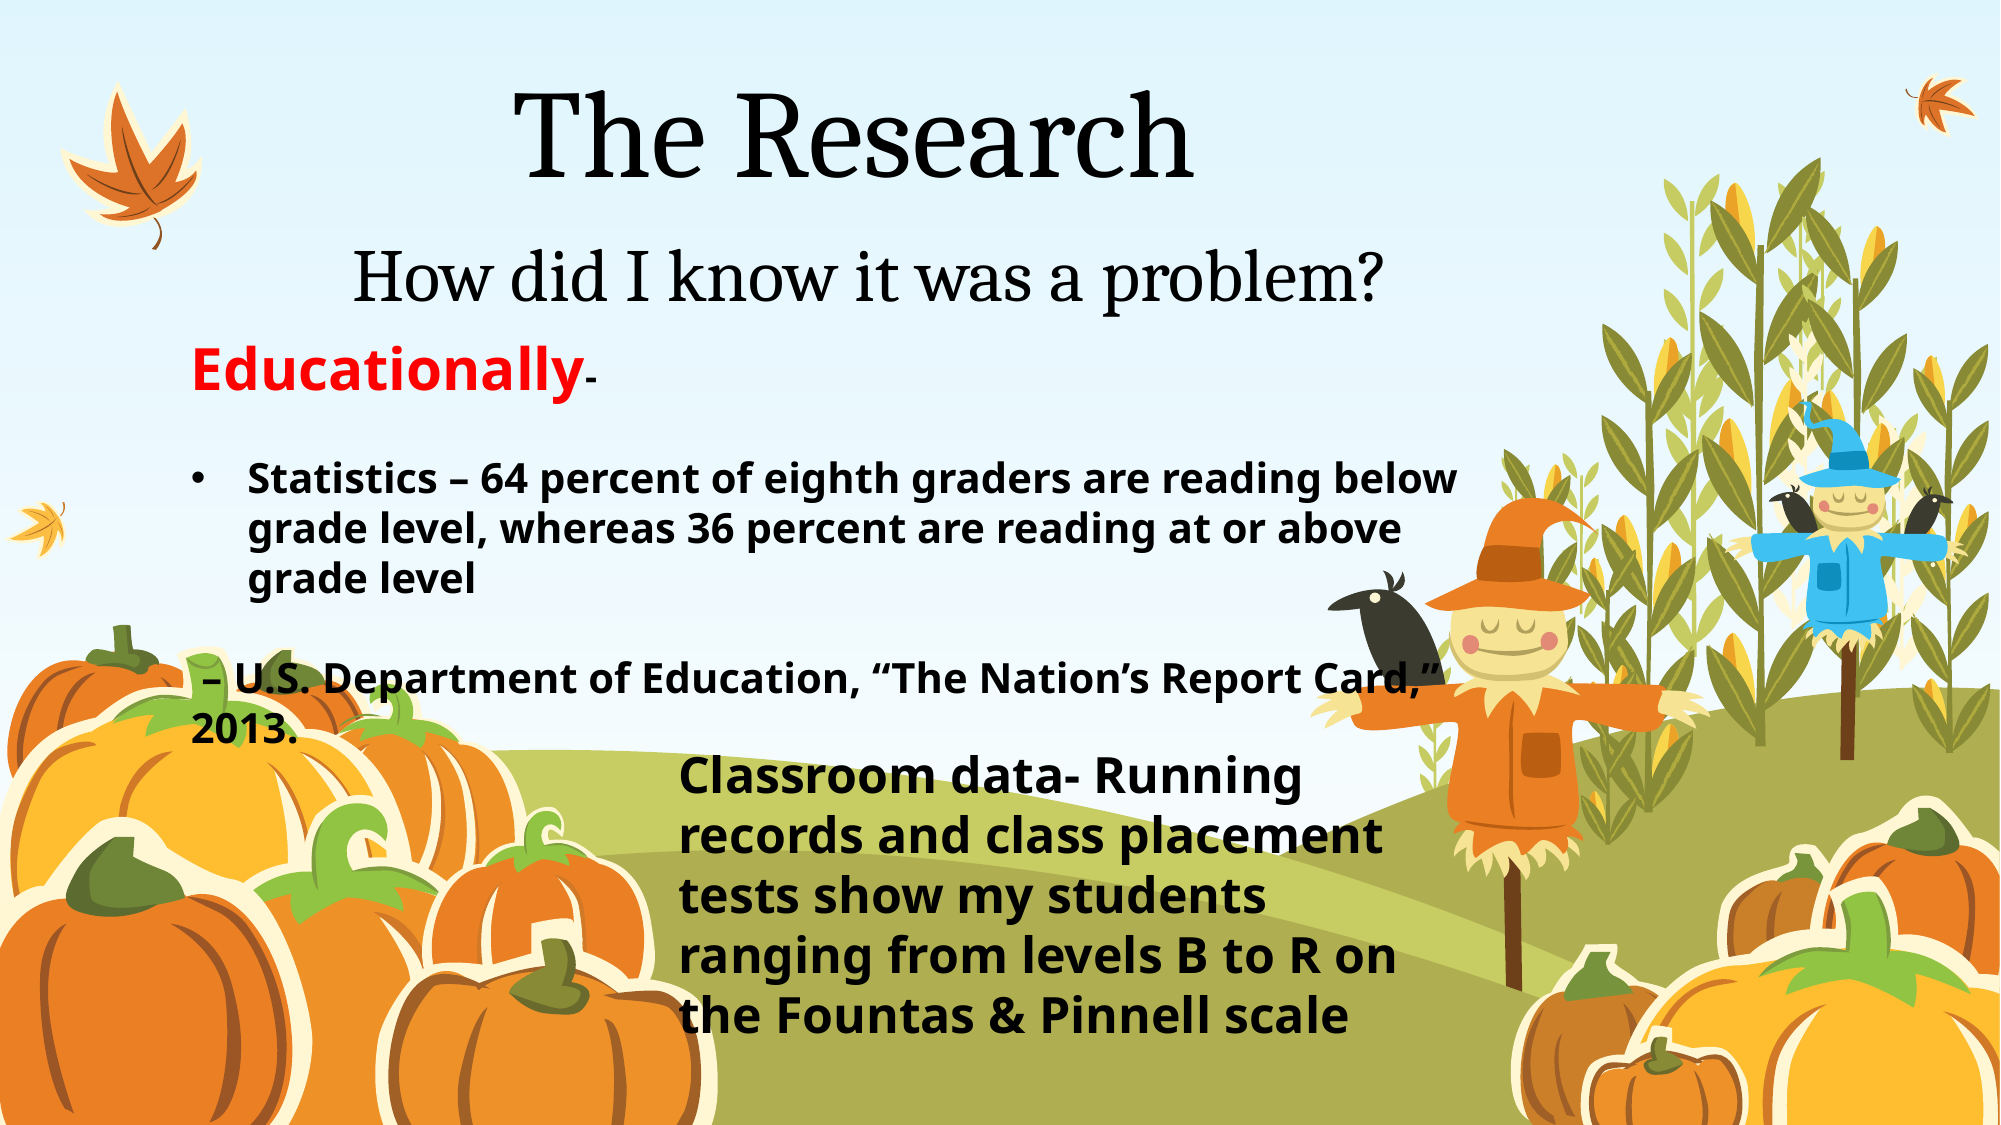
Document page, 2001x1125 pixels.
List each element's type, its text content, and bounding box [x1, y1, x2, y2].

text_box Classroom data- Running records and class placement tests show my students ranging from levels B to R on the Fountas & Pinnell scale [663, 736, 1465, 1051]
title The Research [46, 53, 1663, 222]
text_box How did I know it was a problem? [337, 218, 1954, 324]
text_box Educationally- Statistics – 64 percent of eighth graders are reading below grade level, whereas 36 percent are reading at or above grade level – U.S. Department of Education, “The Nation’s Report Card,” 2013. [176, 324, 1534, 760]
